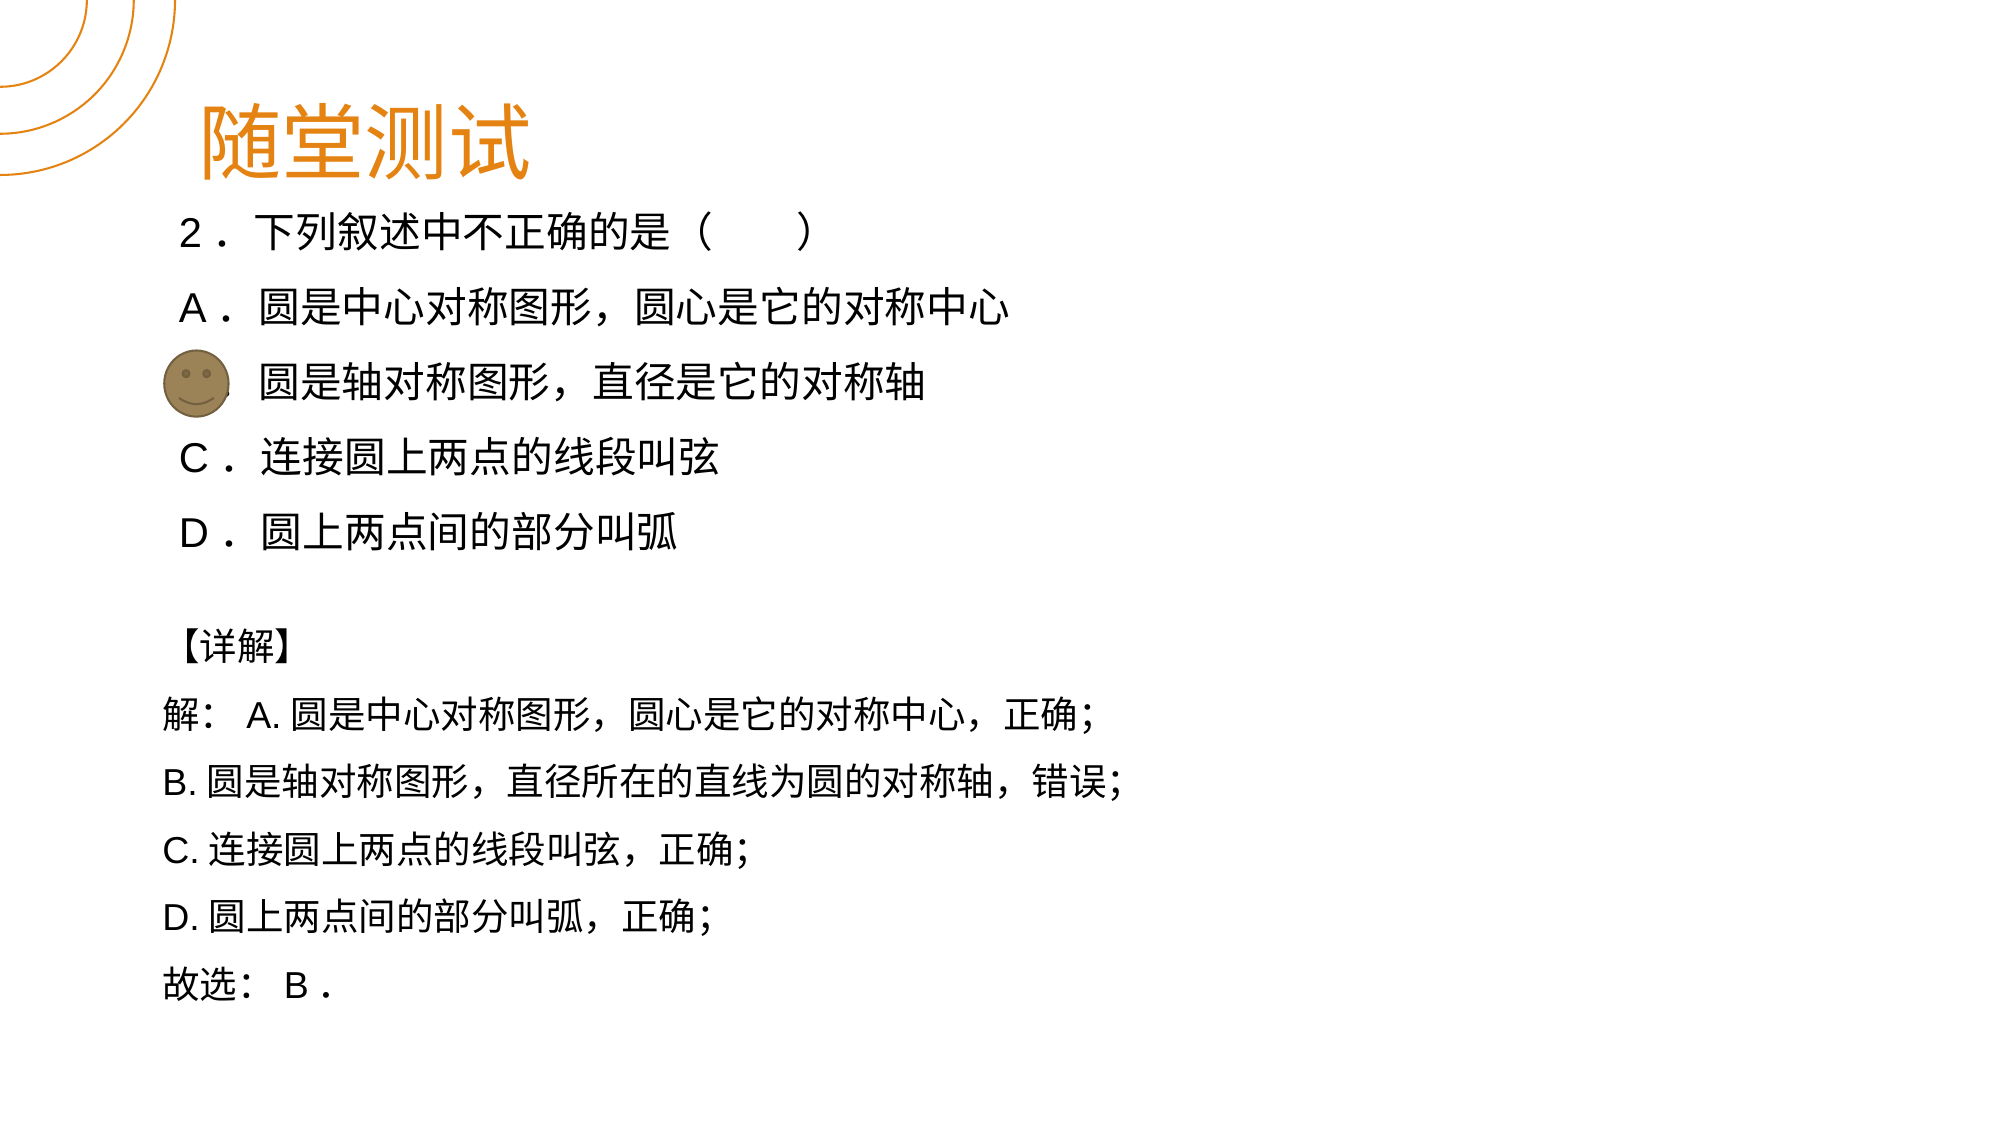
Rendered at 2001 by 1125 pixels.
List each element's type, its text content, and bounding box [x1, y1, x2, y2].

text_box [163, 349, 230, 418]
text_box 2．下列叙述中不正确的是（ ） A．圆是中心对称图形，圆心是它的对称中心 B．圆是轴对称图形，直径是它的对称轴 C．连接圆上两点的线段叫弦 D．圆上两点间的部分叫弧 [164, 173, 1589, 564]
text_box 随堂测试 [183, 82, 1899, 198]
text_box 【详解】 解：A.圆是中心对称图形，圆心是它的对称中心，正确； B.圆是轴对称图形，直径所在的直线为圆的对称轴，错误； C.连接圆上两点的线段叫弦，正确； D.圆上两点间的部分叫弧，正确； 故选：B． [147, 593, 1784, 1014]
